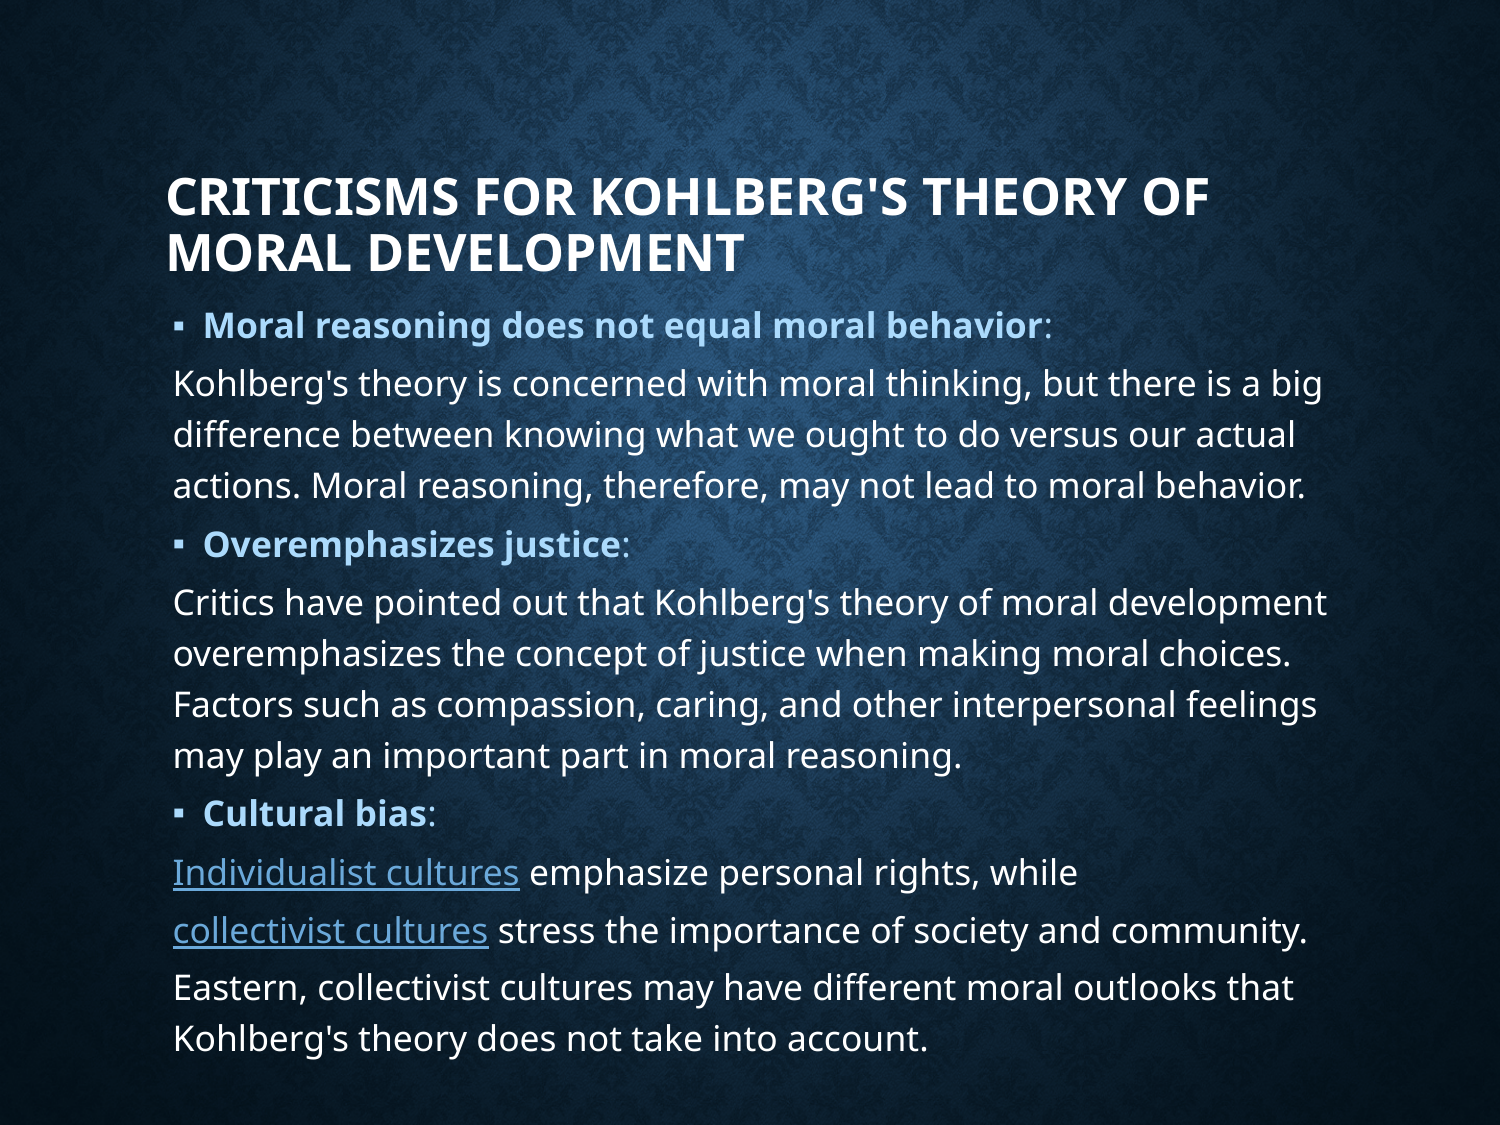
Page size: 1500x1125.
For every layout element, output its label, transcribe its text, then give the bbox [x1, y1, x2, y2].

title Criticisms for Kohlberg's Theory of Moral Development [150, 162, 1350, 287]
list Moral reasoning does not equal moral behavior: Kohlberg's theory is concerned with moral thinking, but there is a big difference between knowing what we ought to do versus our actual actions. Moral reasoning, therefore, may not lead to moral behavior. Overemphasizes justice: Critics have pointed out that Kohlberg's theory of moral development overemphasizes the concept of justice when making moral choices. Factors such as compassion, caring, and other interpersonal feelings may play an important part in moral reasoning. Cultural bias: Individualist cultures emphasize personal rights, while collectivist cultures stress the importance of society and community. Eastern, collectivist cultures may have different moral outlooks that Kohlberg's theory does not take into account. [150, 287, 1350, 1125]
